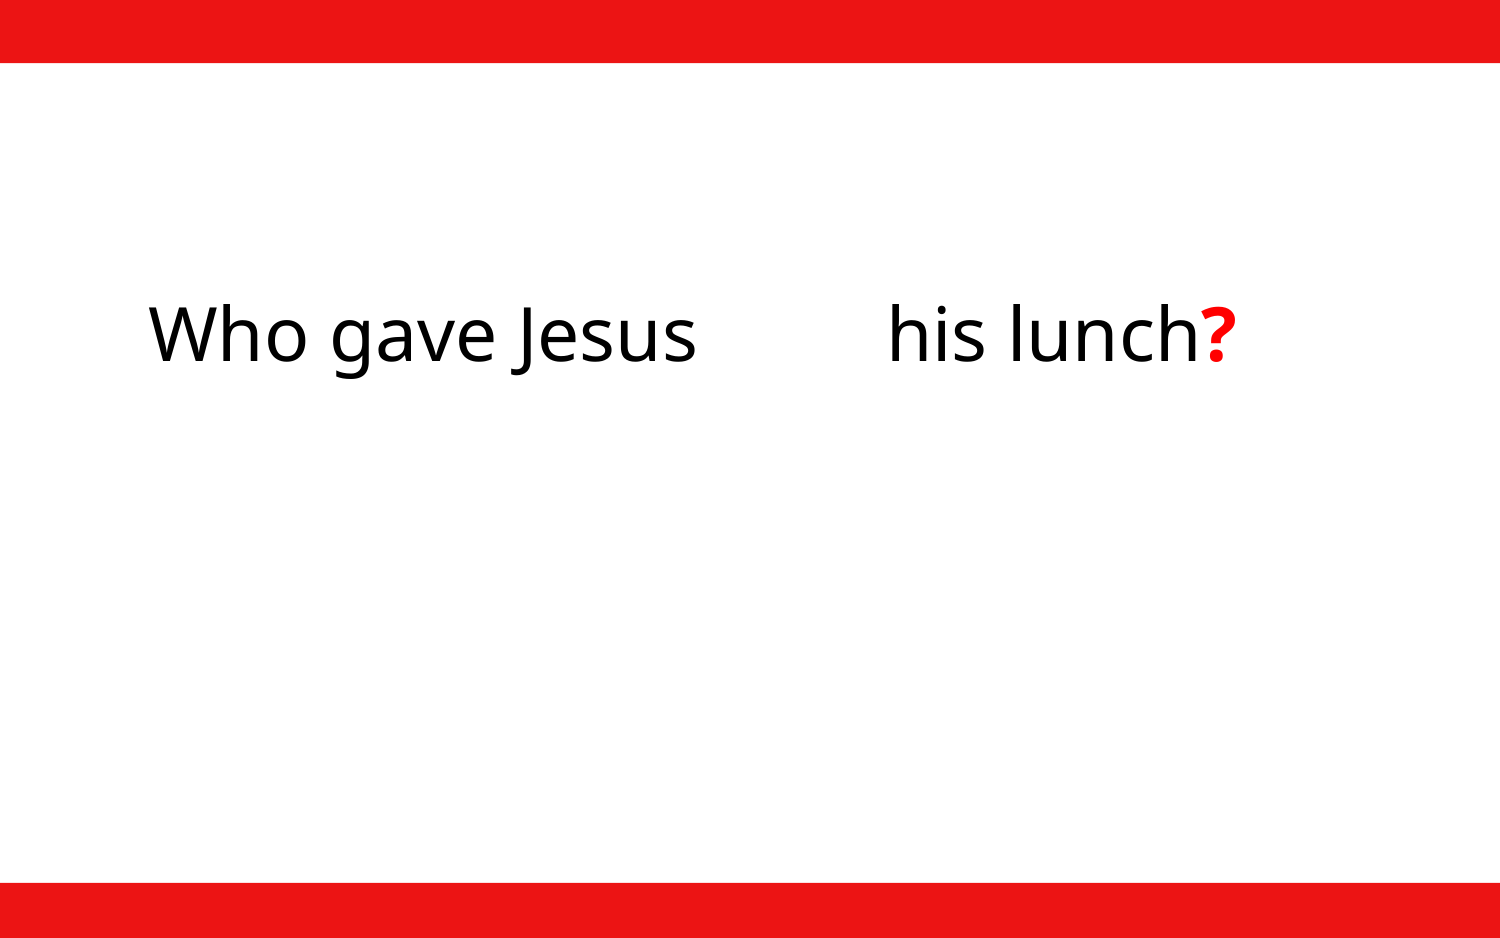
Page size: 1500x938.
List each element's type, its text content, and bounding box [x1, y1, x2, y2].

text_box [0, 0, 1500, 64]
text_box Who gave Jesus [133, 234, 779, 427]
text_box [0, 882, 1500, 938]
text_box his lunch? [871, 234, 1298, 427]
